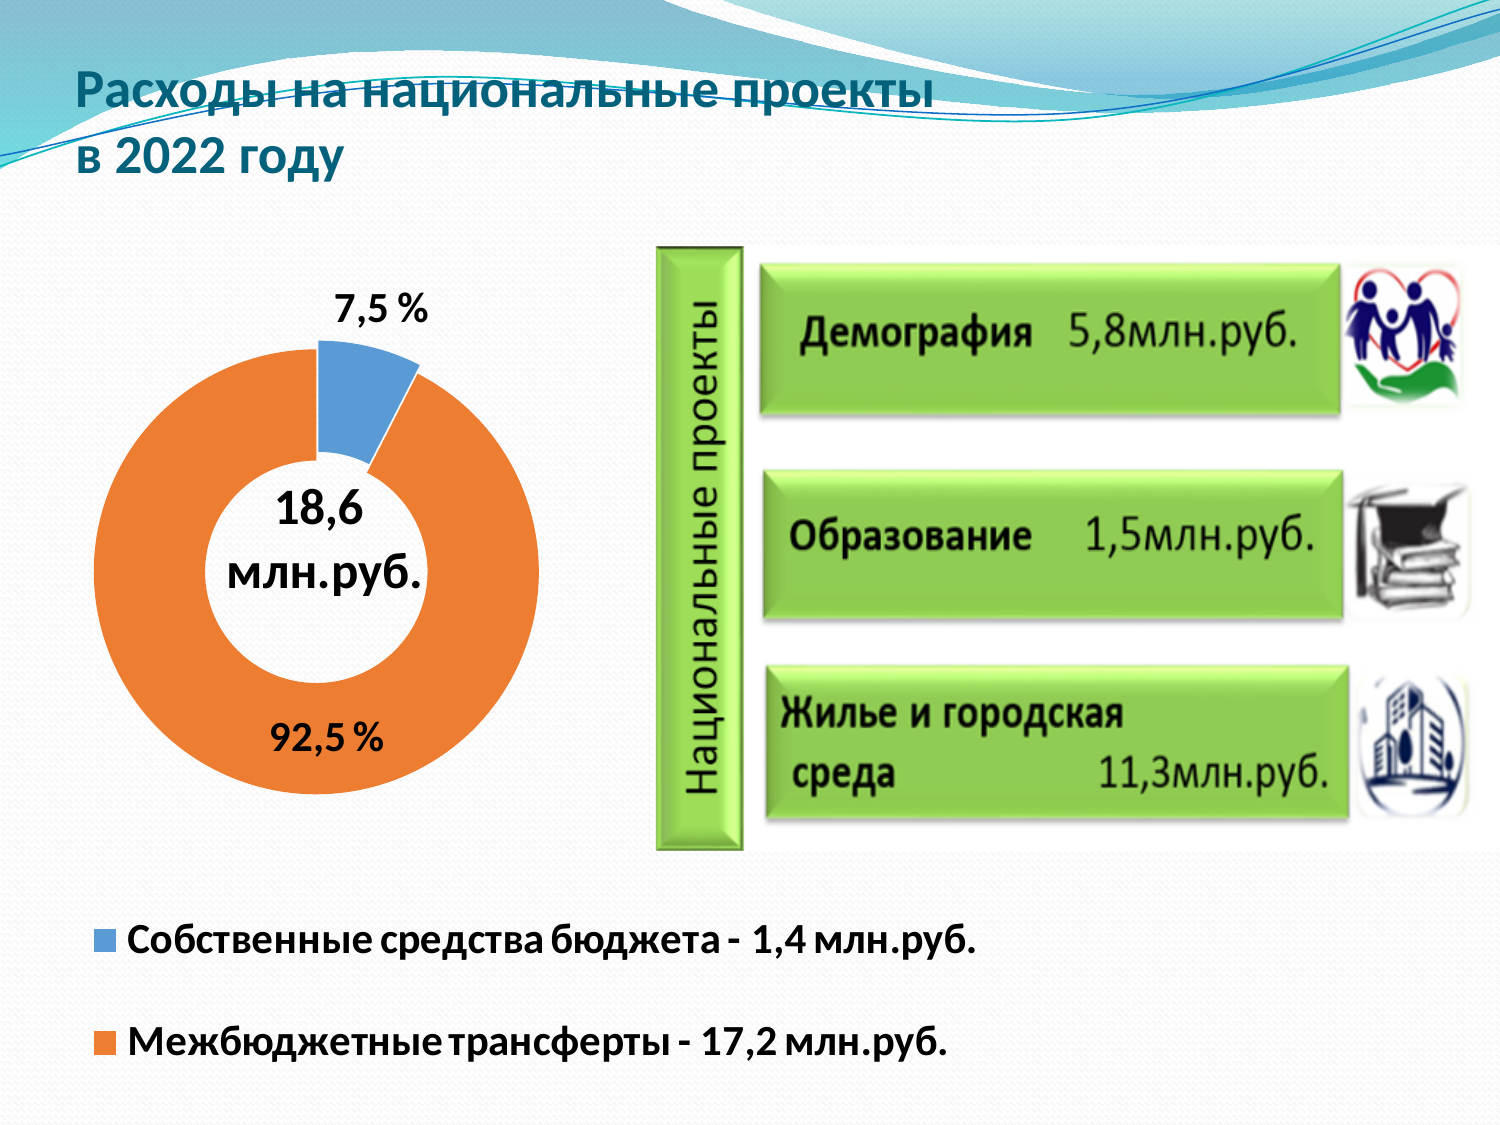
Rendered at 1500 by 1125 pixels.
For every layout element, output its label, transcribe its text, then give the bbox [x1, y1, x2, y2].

title Расходы на национальные проекты в 2022 году [75, 43, 1425, 129]
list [58, 129, 1436, 1118]
picture [652, 244, 1500, 851]
text_box (+2,5 млн.руб.) [645, 247, 1436, 863]
